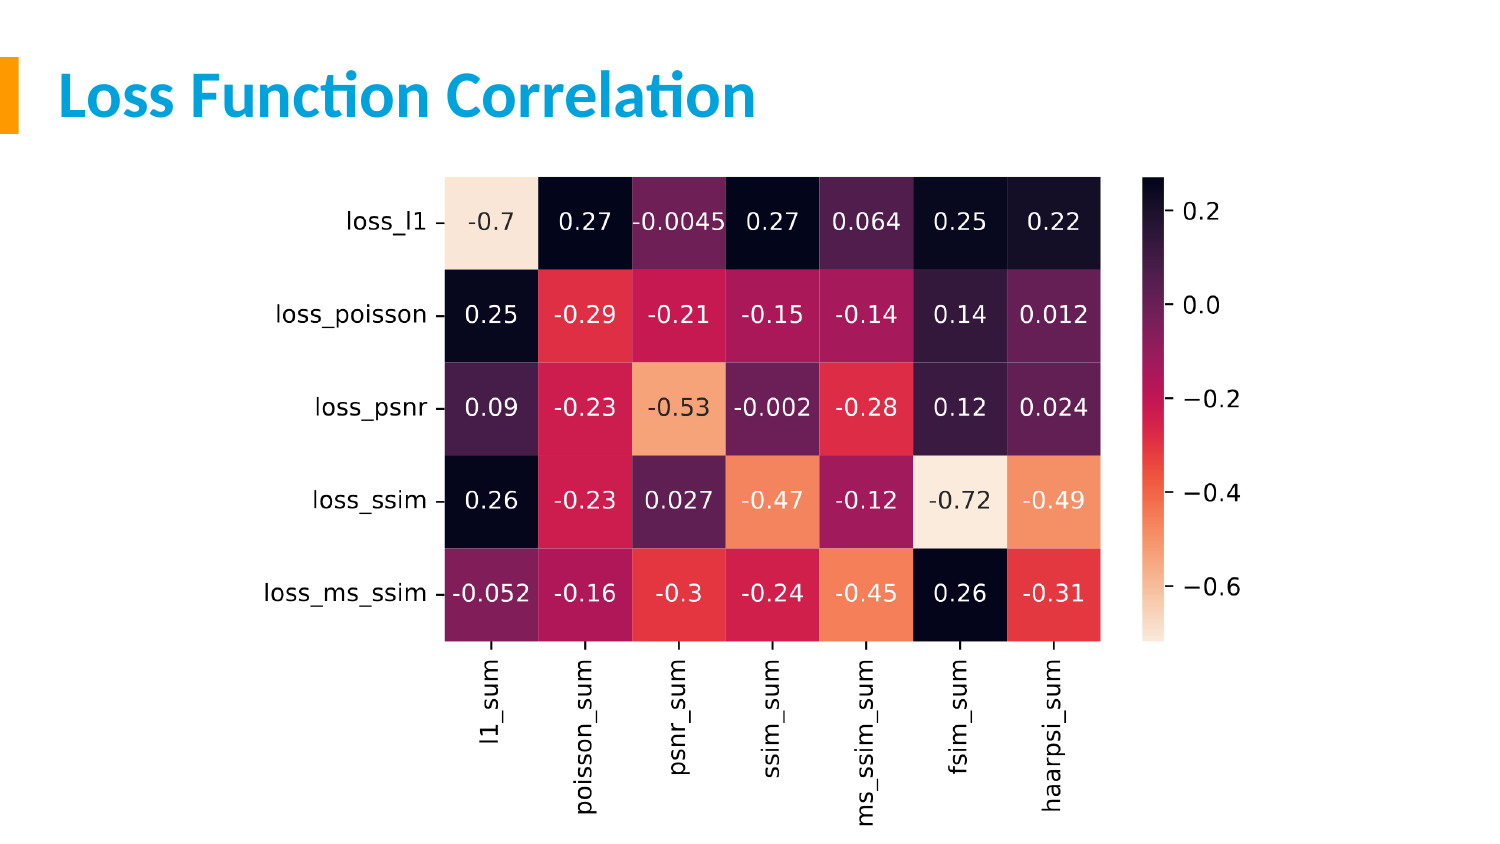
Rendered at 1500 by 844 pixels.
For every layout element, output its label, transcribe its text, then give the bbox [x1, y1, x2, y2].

picture [247, 159, 1253, 834]
title Loss Function Correlation [59, 50, 1425, 144]
